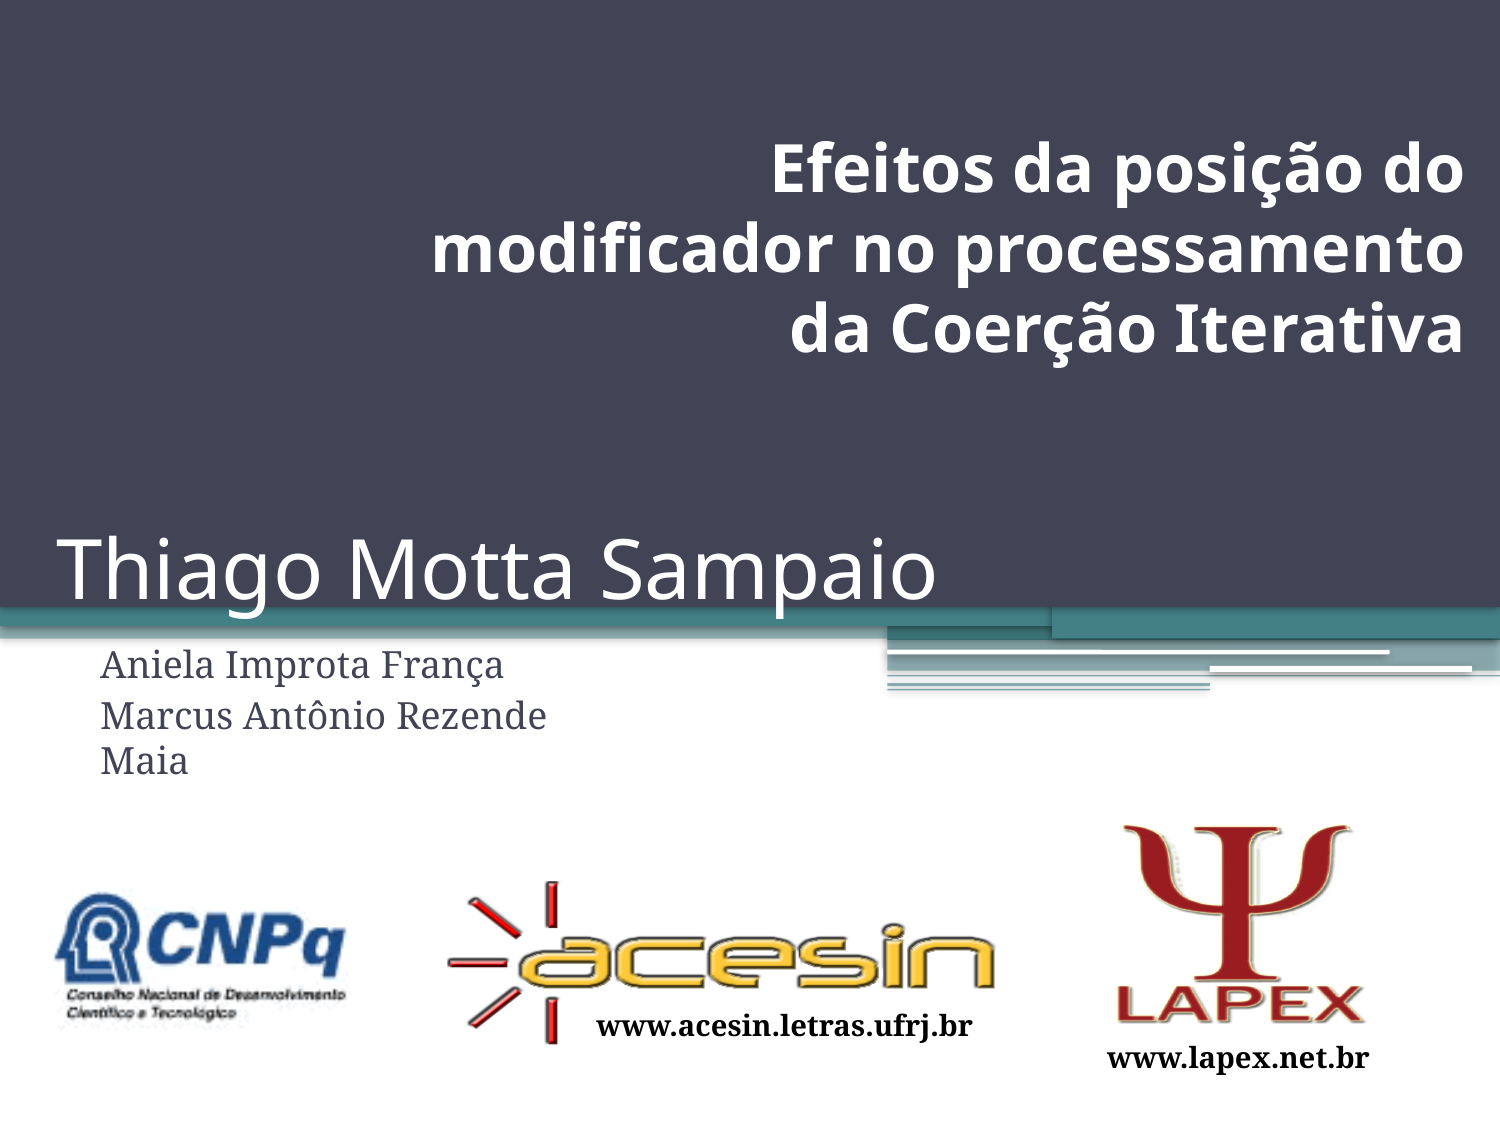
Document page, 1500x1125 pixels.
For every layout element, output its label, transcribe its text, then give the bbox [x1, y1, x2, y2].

picture [0, 826, 1039, 1068]
text_box www.lapex.net.br [1014, 1035, 1463, 1079]
picture [1096, 813, 1381, 1032]
title Thiago Motta Sampaio [41, 491, 1000, 624]
text_box Efeitos da posição do modificador no processamento da Coerção Iterativa [395, 90, 1481, 374]
subtitle Aniela Improta França Marcus Antônio Rezende Maia [75, 633, 632, 716]
